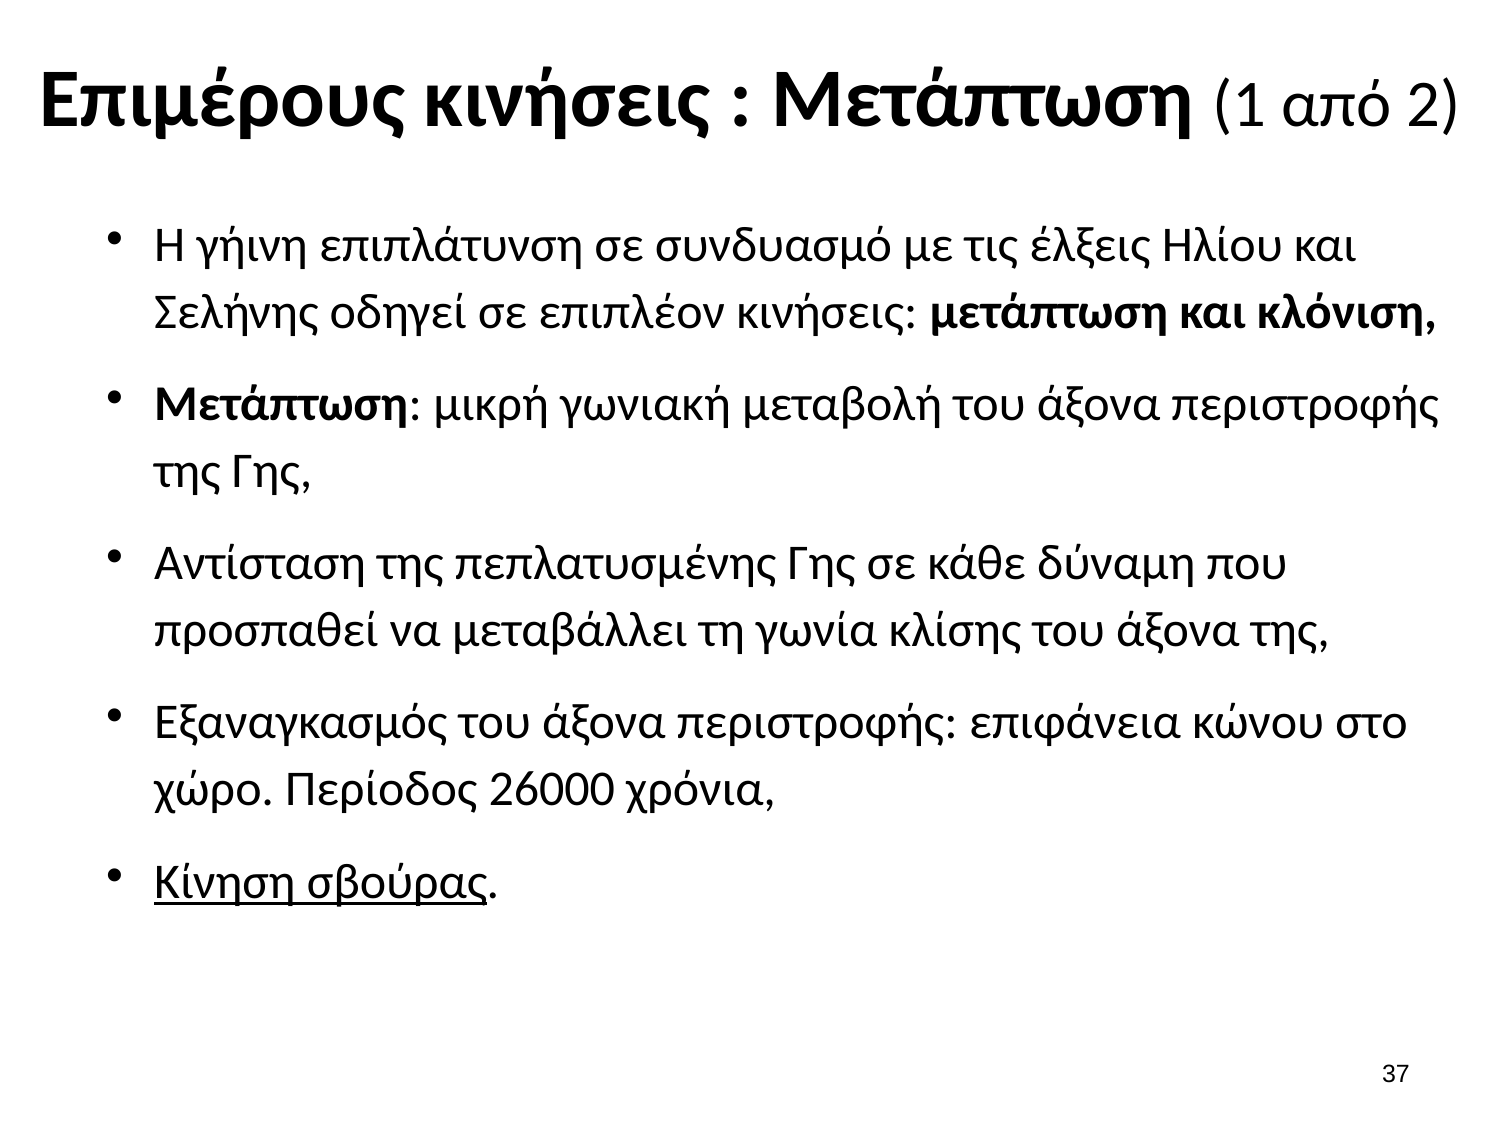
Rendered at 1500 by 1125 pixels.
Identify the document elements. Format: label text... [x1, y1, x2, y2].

title Επιμέρους κινήσεις : Μετάπτωση (1 από 2) [0, 19, 1500, 169]
list Η γήινη επιπλάτυνση σε συνδυασμό με τις έλξεις Ηλίου και Σελήνης οδηγεί σε επιπλέον κινήσεις: μετάπτωση και κλόνιση, Μετάπτωση: μικρή γωνιακή μεταβολή του άξονα περιστροφής της Γης, Αντίσταση της πεπλατυσμένης Γης σε κάθε δύναμη που προσπαθεί να μεταβάλλει τη γωνία κλίσης του άξονα της, Εξαναγκασμός του άξονα περιστροφής: επιφάνεια κώνου στο χώρο. Περίοδος 26000 χρόνια, Κίνηση σβούρας. [75, 196, 1483, 1024]
slide_number 36 [1074, 1042, 1425, 1103]
